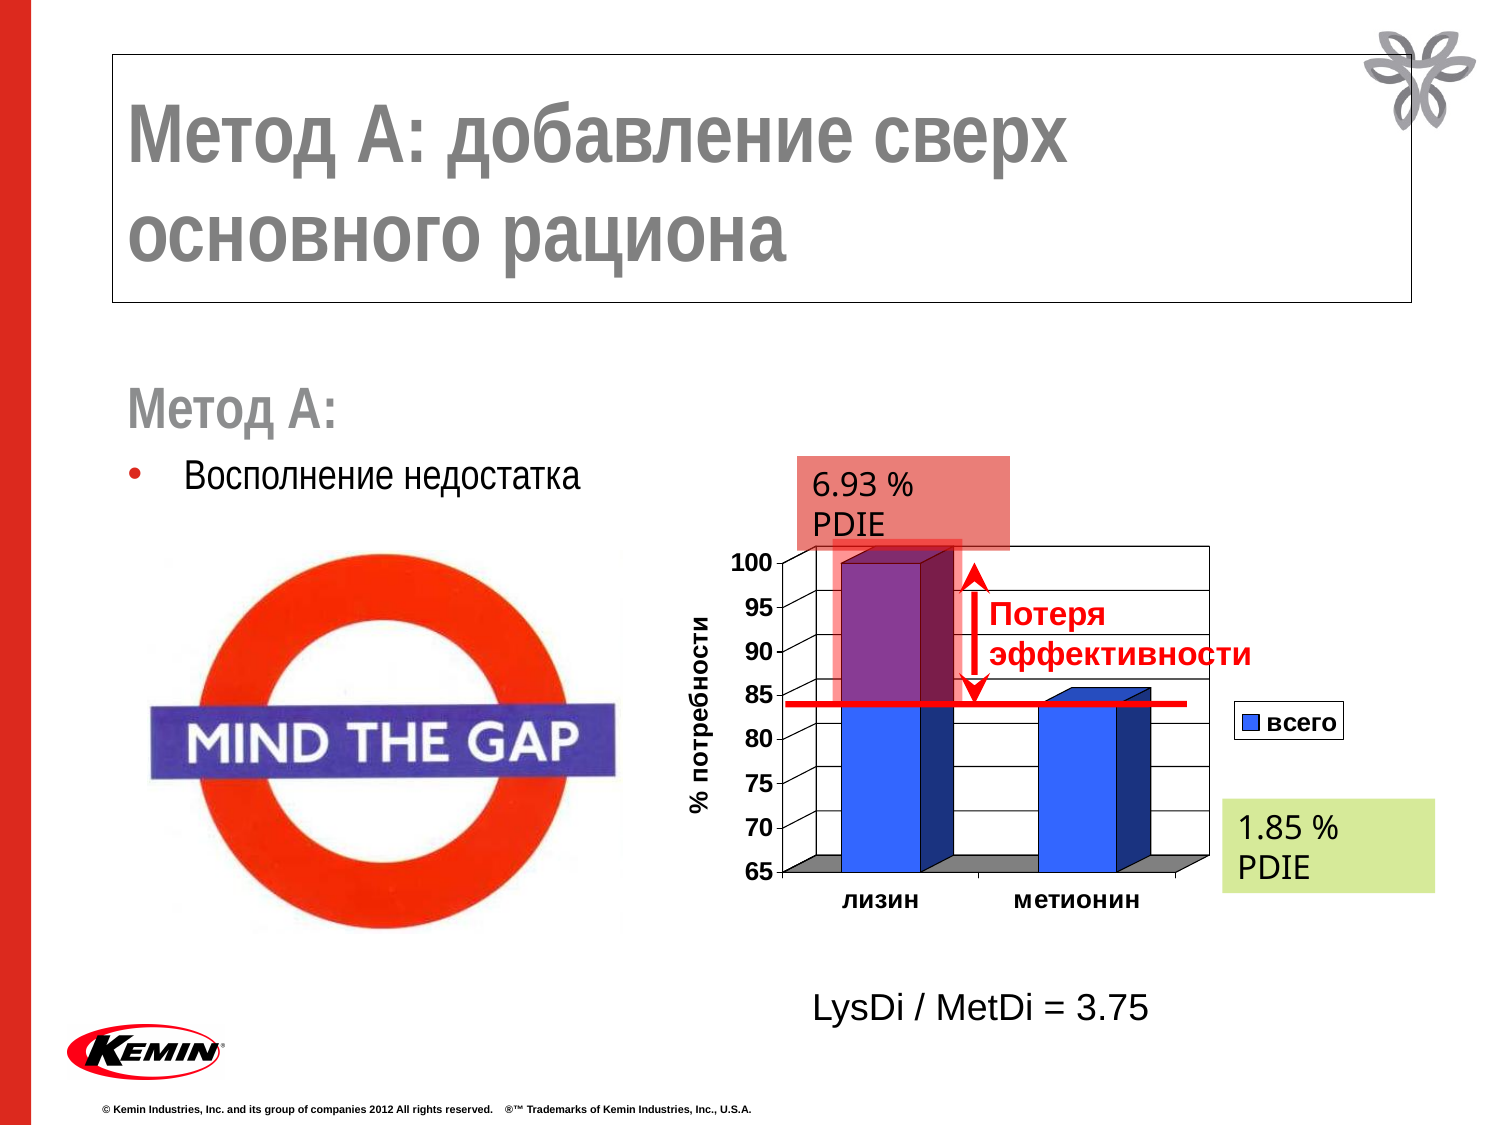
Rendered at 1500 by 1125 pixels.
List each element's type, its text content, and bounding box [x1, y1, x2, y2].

picture [1362, 23, 1477, 138]
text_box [669, 494, 1356, 950]
list Метод A: Восполнение недостатка [112, 362, 703, 1000]
text_box 6.93 % PDIE [797, 456, 1010, 493]
picture [147, 550, 624, 934]
text_box LysDi / MetDi = 3.75 [749, 976, 1223, 1036]
picture [67, 1024, 225, 1080]
text_box 1.85 % PDIE [1360, 798, 1436, 894]
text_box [974, 562, 1294, 705]
title Метод A: добавление сверх основного рациона [112, 54, 1412, 303]
